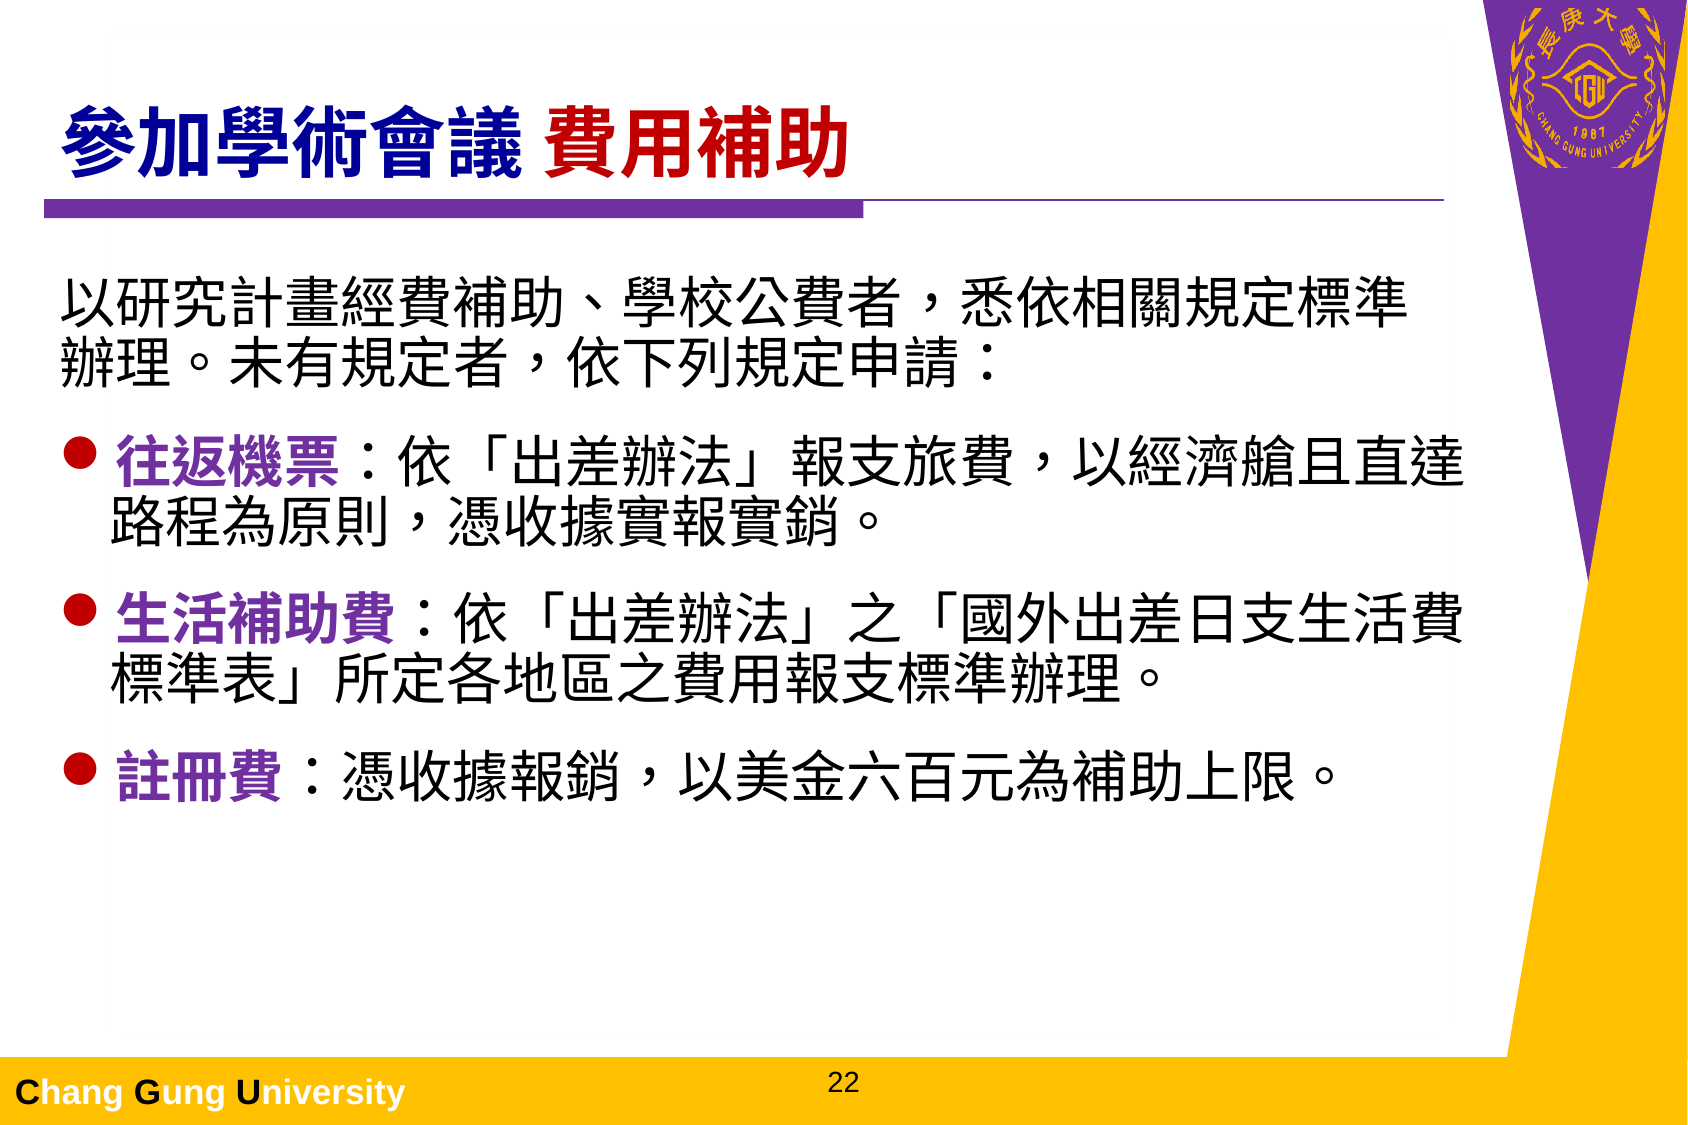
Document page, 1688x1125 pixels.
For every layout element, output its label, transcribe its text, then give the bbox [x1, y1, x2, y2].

list 以研究計畫經費補助、學校公費者，悉依相關規定標準 辦理。未有規定者，依下列規定申請： 往返機票：依「出差辦法」報支旅費，以經濟艙且直達路程為原則，憑收據實報實銷。 生活補助費：依「出差辦法」之「國外出差日支生活費標準表」所定各地區之費用報支標準辦理。 註冊費：憑收據報銷，以美金六百元為補助上限。 [44, 267, 1523, 1024]
picture [1510, 8, 1665, 168]
slide_number 22 [669, 1060, 1019, 1102]
title 參加學術會議 費用補助 [44, 59, 1445, 196]
